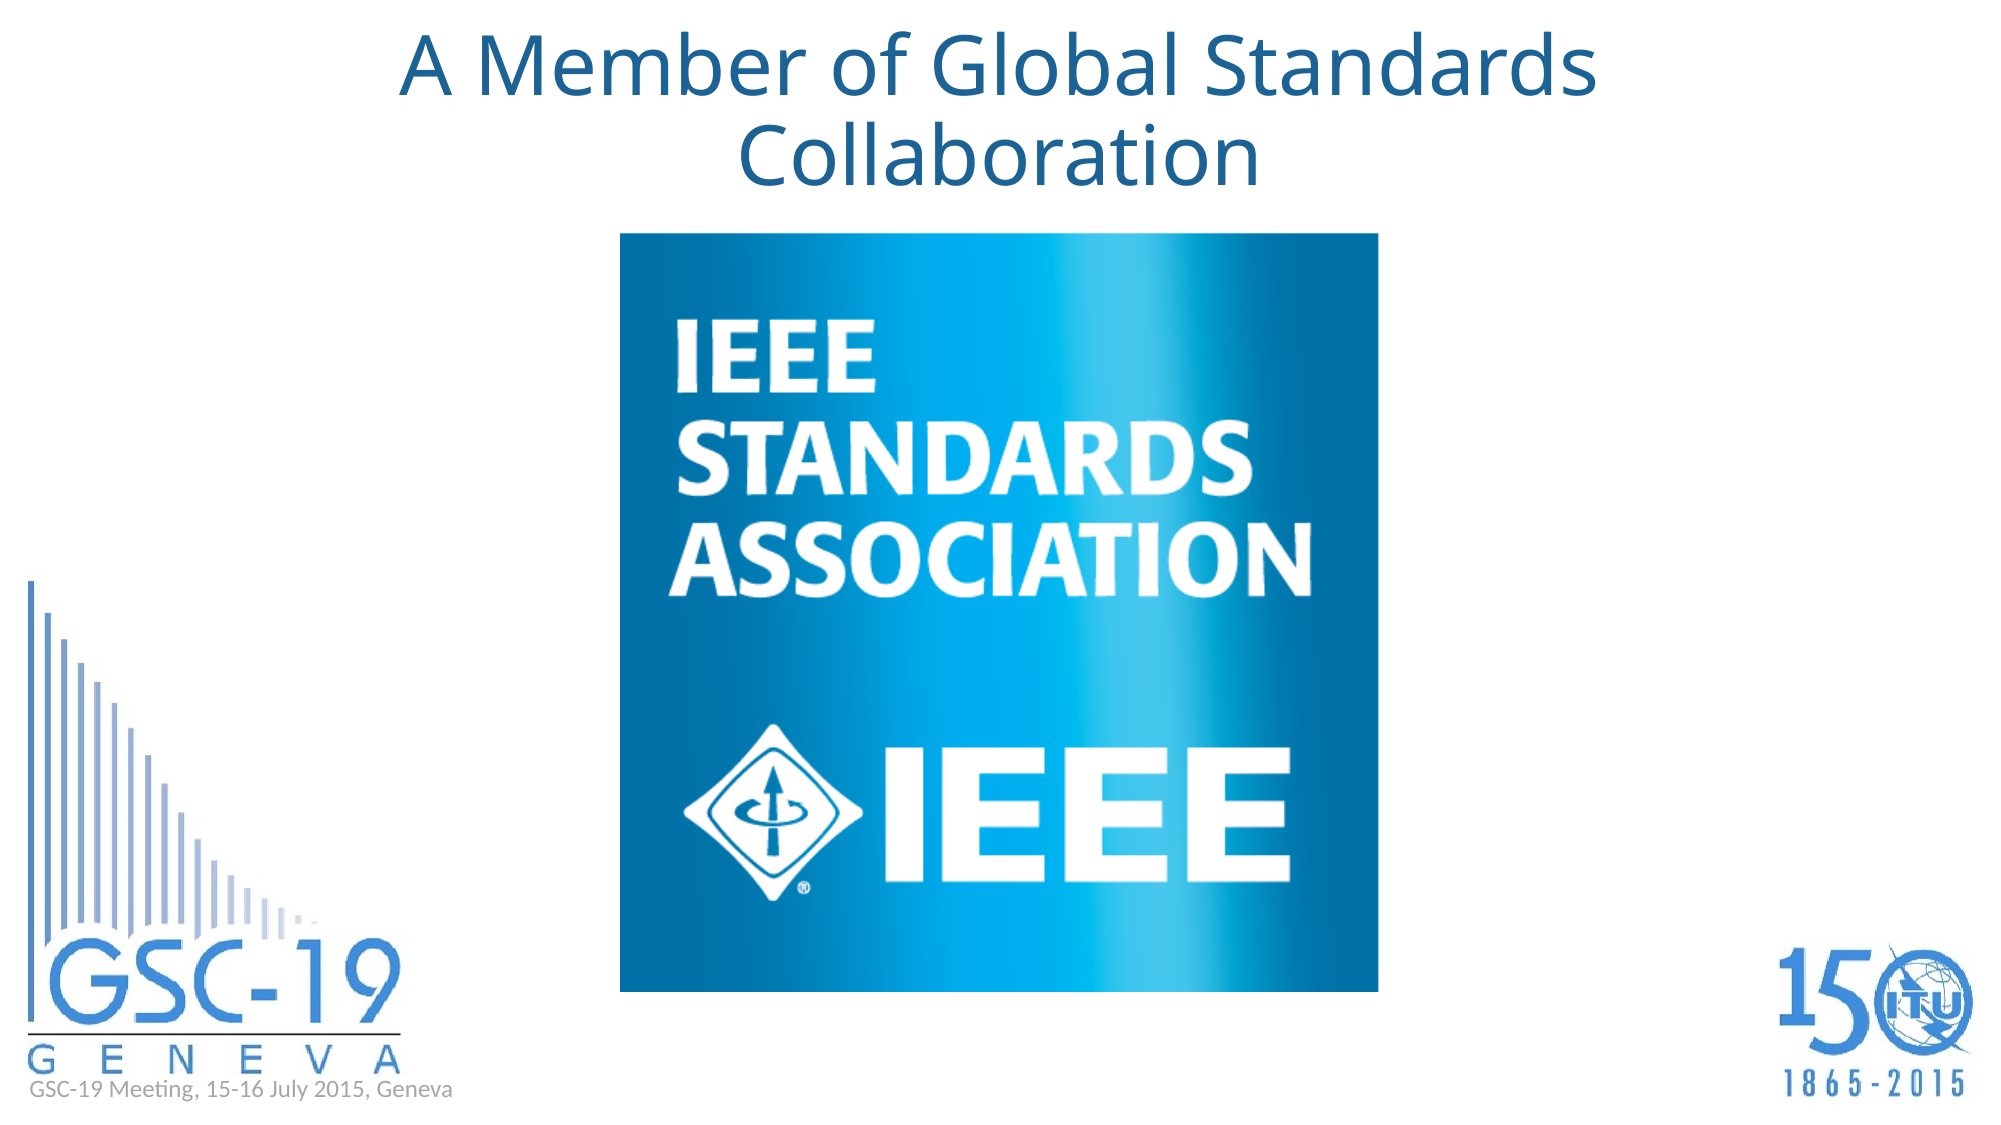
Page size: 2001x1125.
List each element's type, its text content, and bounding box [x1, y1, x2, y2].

picture [19, 567, 416, 1084]
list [137, 232, 1863, 992]
title A Member of Global Standards Collaboration [137, 34, 1863, 193]
picture [1766, 936, 1986, 1107]
